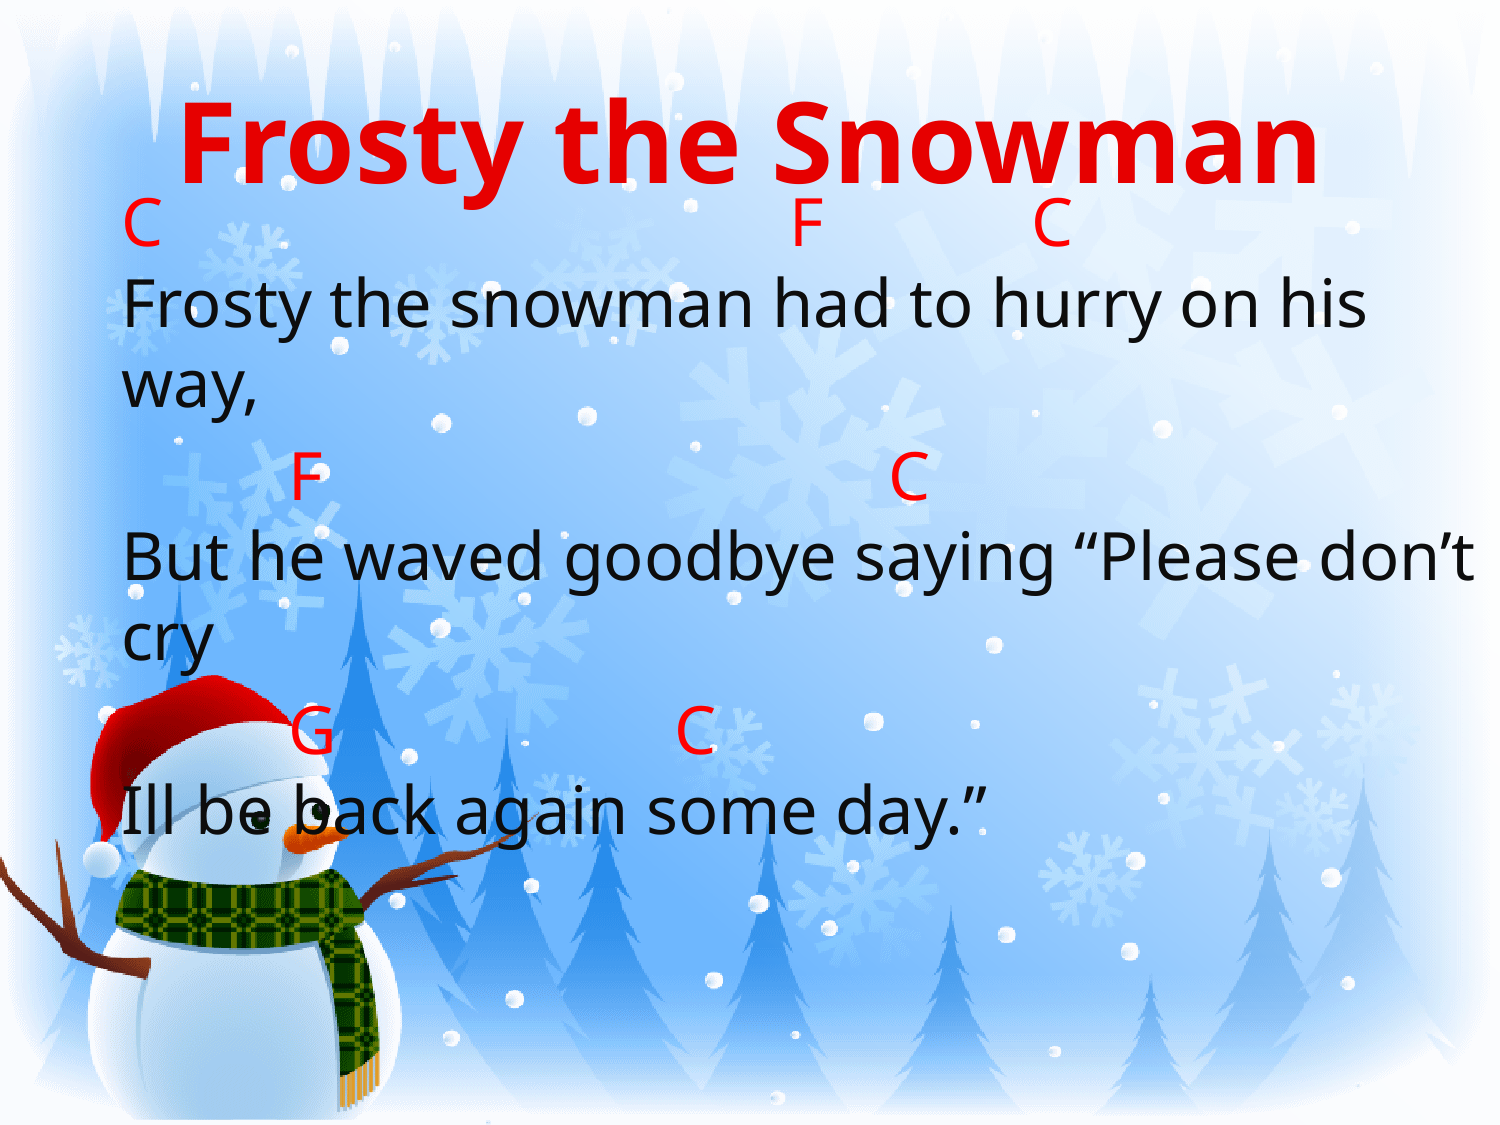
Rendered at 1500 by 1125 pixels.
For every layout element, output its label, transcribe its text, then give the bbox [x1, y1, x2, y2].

picture [0, 0, 1500, 1125]
title Frosty the Snowman [75, 45, 1425, 233]
list C F C Frosty the snowman had to hurry on his way, F C But he waved goodbye saying “Please don’t cry G C Ill be back again some day.” [106, 172, 1500, 936]
